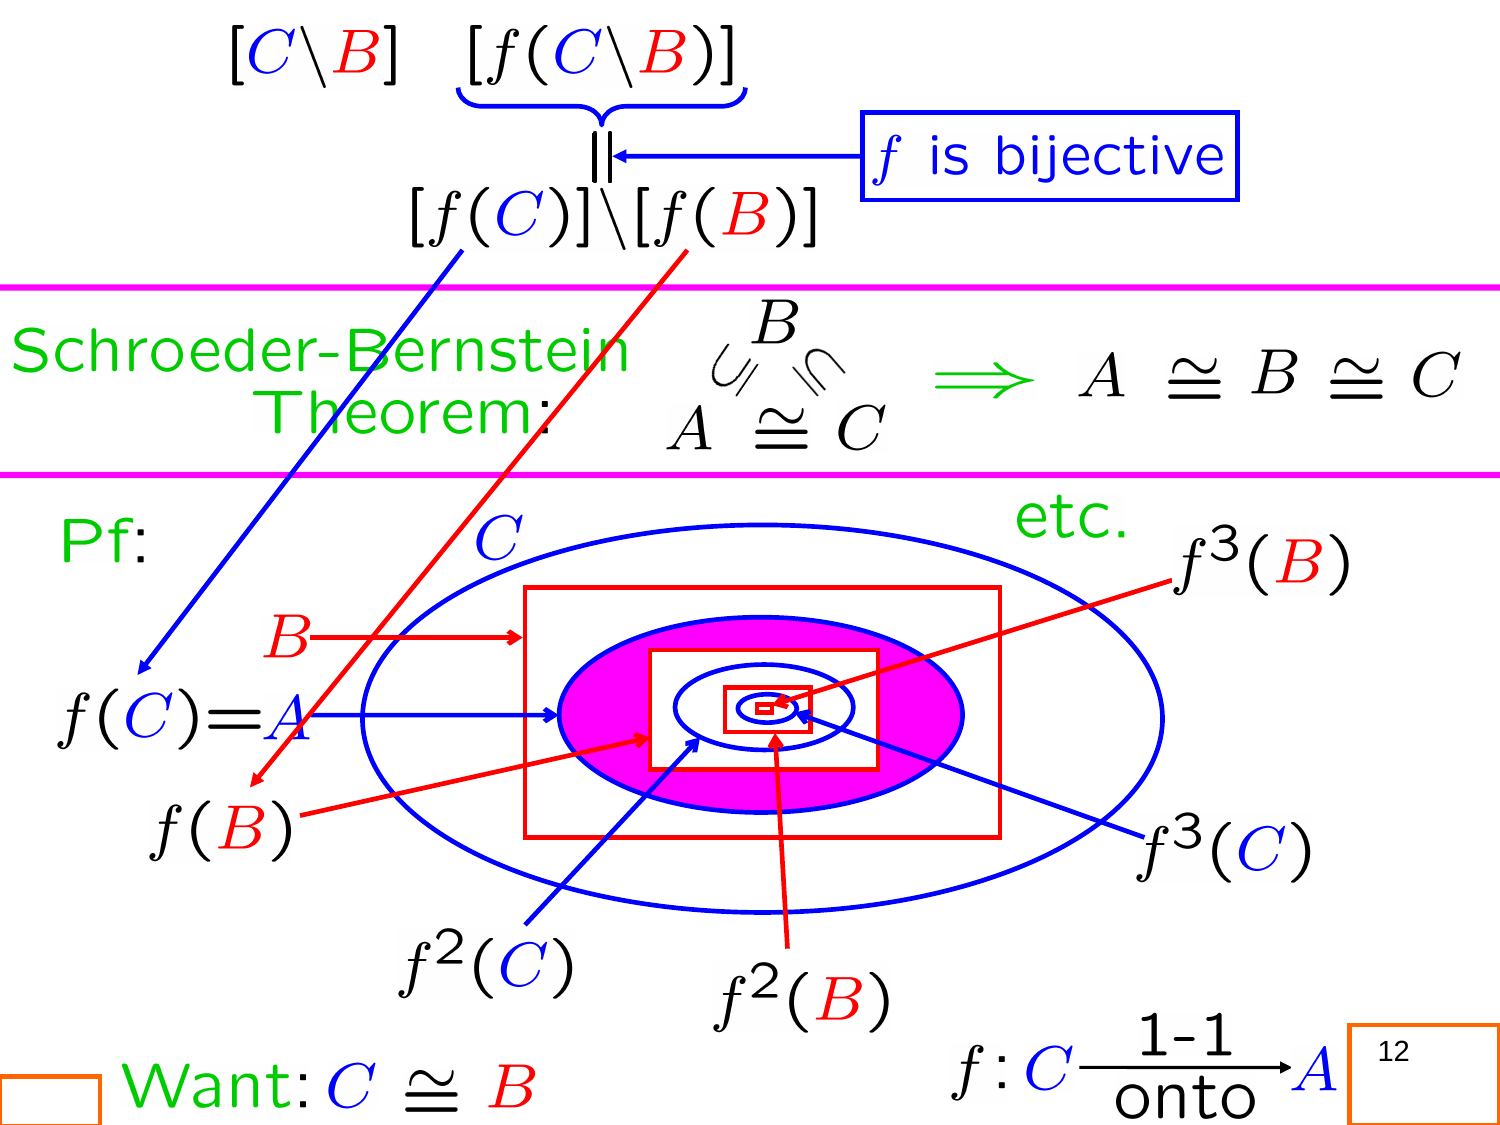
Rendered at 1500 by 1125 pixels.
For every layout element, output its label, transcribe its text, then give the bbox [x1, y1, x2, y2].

picture [1328, 355, 1385, 400]
text_box [608, 796, 780, 838]
picture [470, 22, 735, 91]
text_box [559, 617, 924, 753]
text_box [525, 587, 1000, 715]
picture [1249, 349, 1301, 394]
picture [753, 406, 810, 451]
text_box [756, 704, 773, 713]
picture [252, 387, 551, 435]
text_box [878, 658, 963, 763]
text_box [362, 524, 1088, 715]
text_box [618, 150, 862, 163]
picture [1172, 524, 1351, 597]
picture [62, 515, 144, 563]
picture [1078, 350, 1126, 398]
picture [837, 402, 888, 453]
text_box [778, 743, 936, 813]
text_box [780, 764, 1000, 838]
text_box [525, 716, 575, 765]
text_box [773, 581, 1167, 708]
picture [148, 799, 292, 863]
picture [705, 343, 758, 397]
text_box [457, 87, 746, 126]
picture [12, 325, 628, 375]
picture [1135, 812, 1313, 884]
text_box [362, 716, 525, 794]
text_box [647, 770, 779, 813]
text_box [299, 733, 650, 816]
text_box [776, 719, 840, 750]
picture [397, 928, 576, 1001]
picture [56, 687, 200, 751]
picture [871, 133, 1226, 187]
text_box [782, 787, 1100, 913]
text_box [1349, 1025, 1500, 1125]
picture [791, 342, 845, 396]
text_box [373, 630, 523, 645]
picture [1165, 355, 1223, 400]
text_box [927, 635, 1000, 785]
text_box [675, 664, 839, 750]
picture [750, 299, 801, 344]
text_box [137, 443, 315, 676]
text_box [724, 687, 811, 733]
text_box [119, 1060, 538, 1113]
picture [474, 512, 526, 563]
text_box [0, 1076, 100, 1125]
text_box [562, 838, 785, 913]
slide_number 12 [1341, 1024, 1425, 1103]
text_box [1000, 607, 1163, 822]
text_box [768, 733, 788, 949]
text_box [394, 766, 605, 886]
text_box [249, 748, 283, 788]
text_box [862, 112, 1238, 200]
text_box [737, 694, 797, 723]
text_box [794, 710, 1130, 833]
picture [262, 614, 313, 659]
text_box [650, 649, 878, 770]
text_box [577, 739, 668, 795]
picture [231, 22, 397, 91]
picture [206, 692, 311, 740]
picture [1412, 349, 1463, 400]
picture [665, 403, 713, 451]
text_box [525, 755, 645, 838]
picture [412, 128, 816, 253]
picture [932, 362, 1038, 401]
text_box [811, 685, 854, 729]
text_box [949, 1012, 1338, 1119]
picture [1016, 493, 1126, 538]
text_box [524, 737, 700, 926]
text_box [315, 707, 559, 723]
picture [712, 962, 890, 1035]
